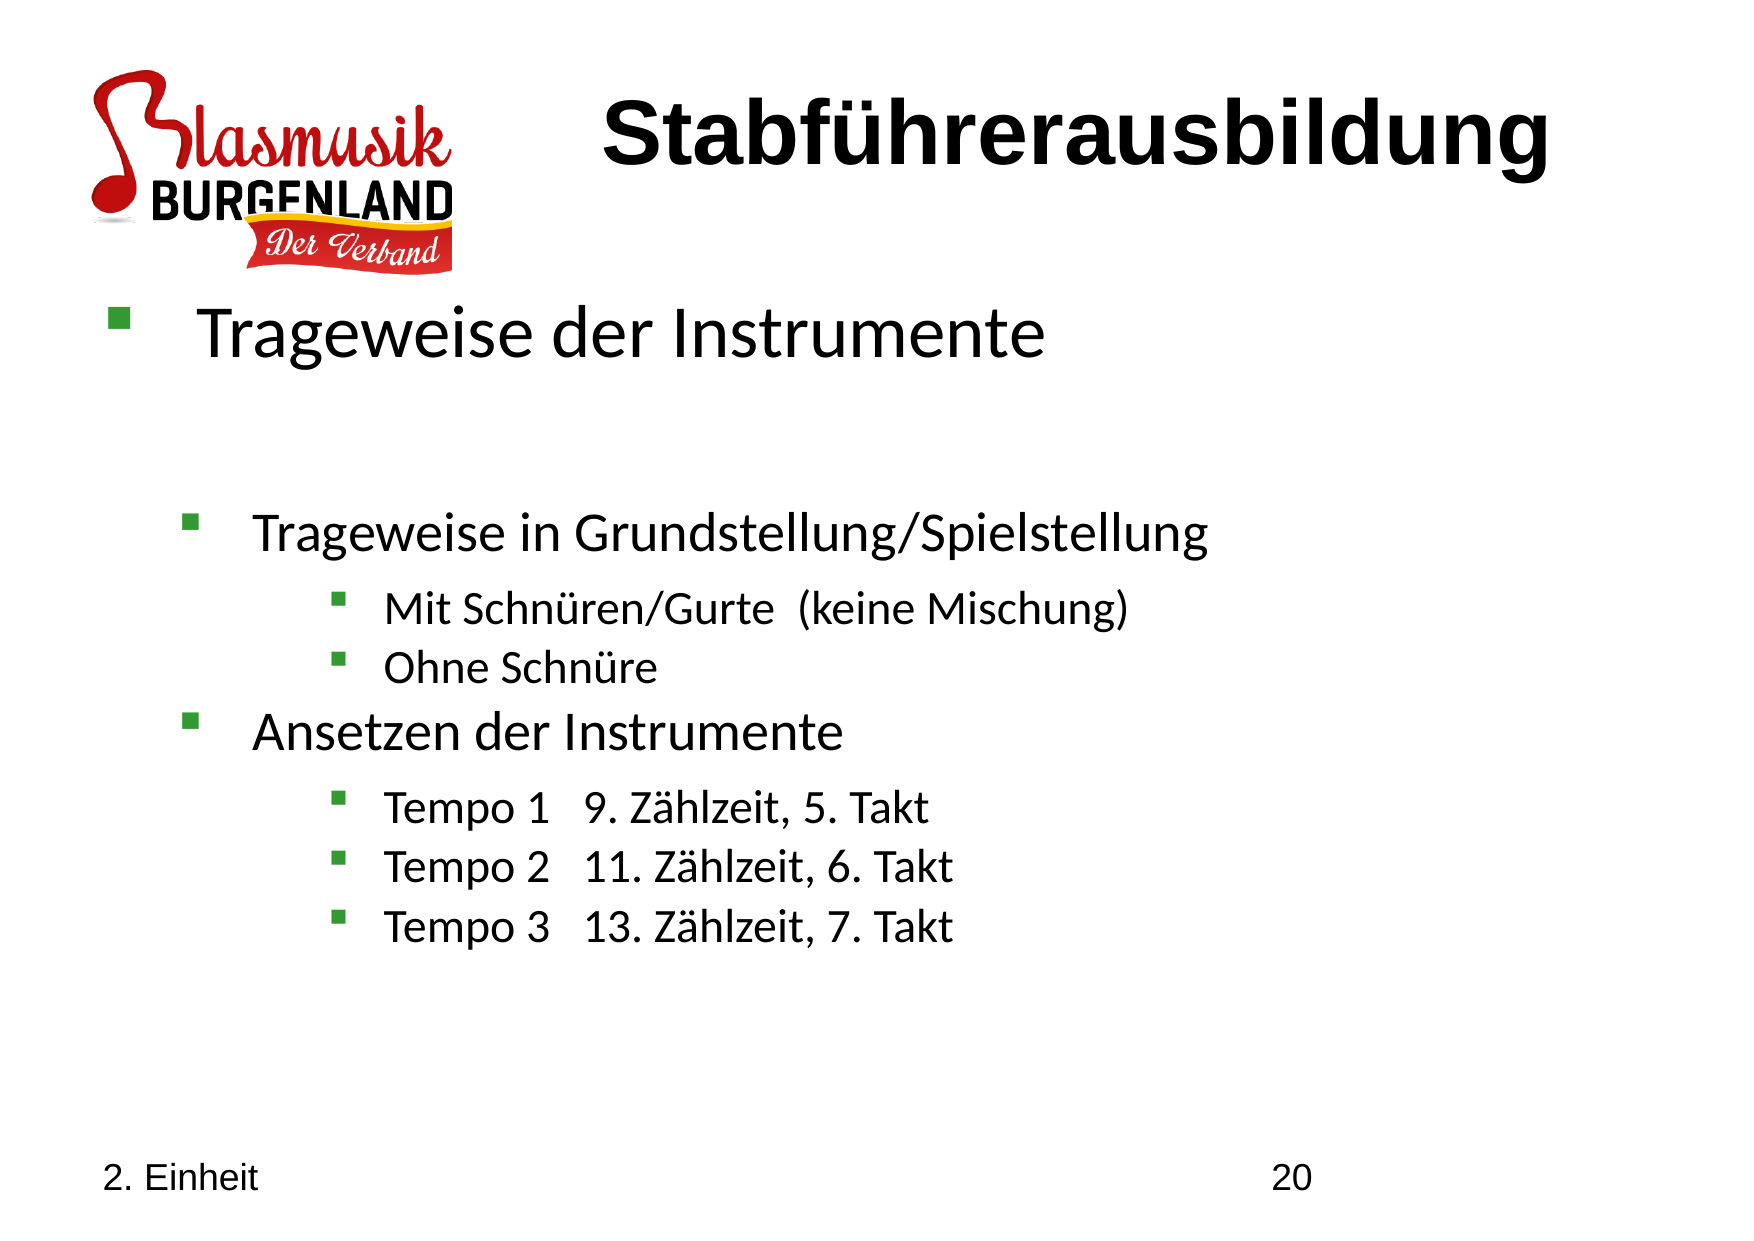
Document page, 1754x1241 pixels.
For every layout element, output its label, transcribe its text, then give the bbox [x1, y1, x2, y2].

slide_number 20 [1256, 1149, 1665, 1215]
slide_number 2. Einheit [87, 1149, 497, 1215]
subtitle Stabführerausbildung [486, 65, 1669, 278]
list Trageweise der Instrumente Trageweise in Grundstellung/Spielstellung Mit Schnüren/Gurte (keine Mischung) Ohne Schnüre Ansetzen der Instrumente Tempo 1 9. Zählzeit, 5. Takt Tempo 2 11. Zählzeit, 6. Takt Tempo 3 13. Zählzeit, 7. Takt [87, 290, 1665, 1109]
picture [91, 70, 452, 278]
